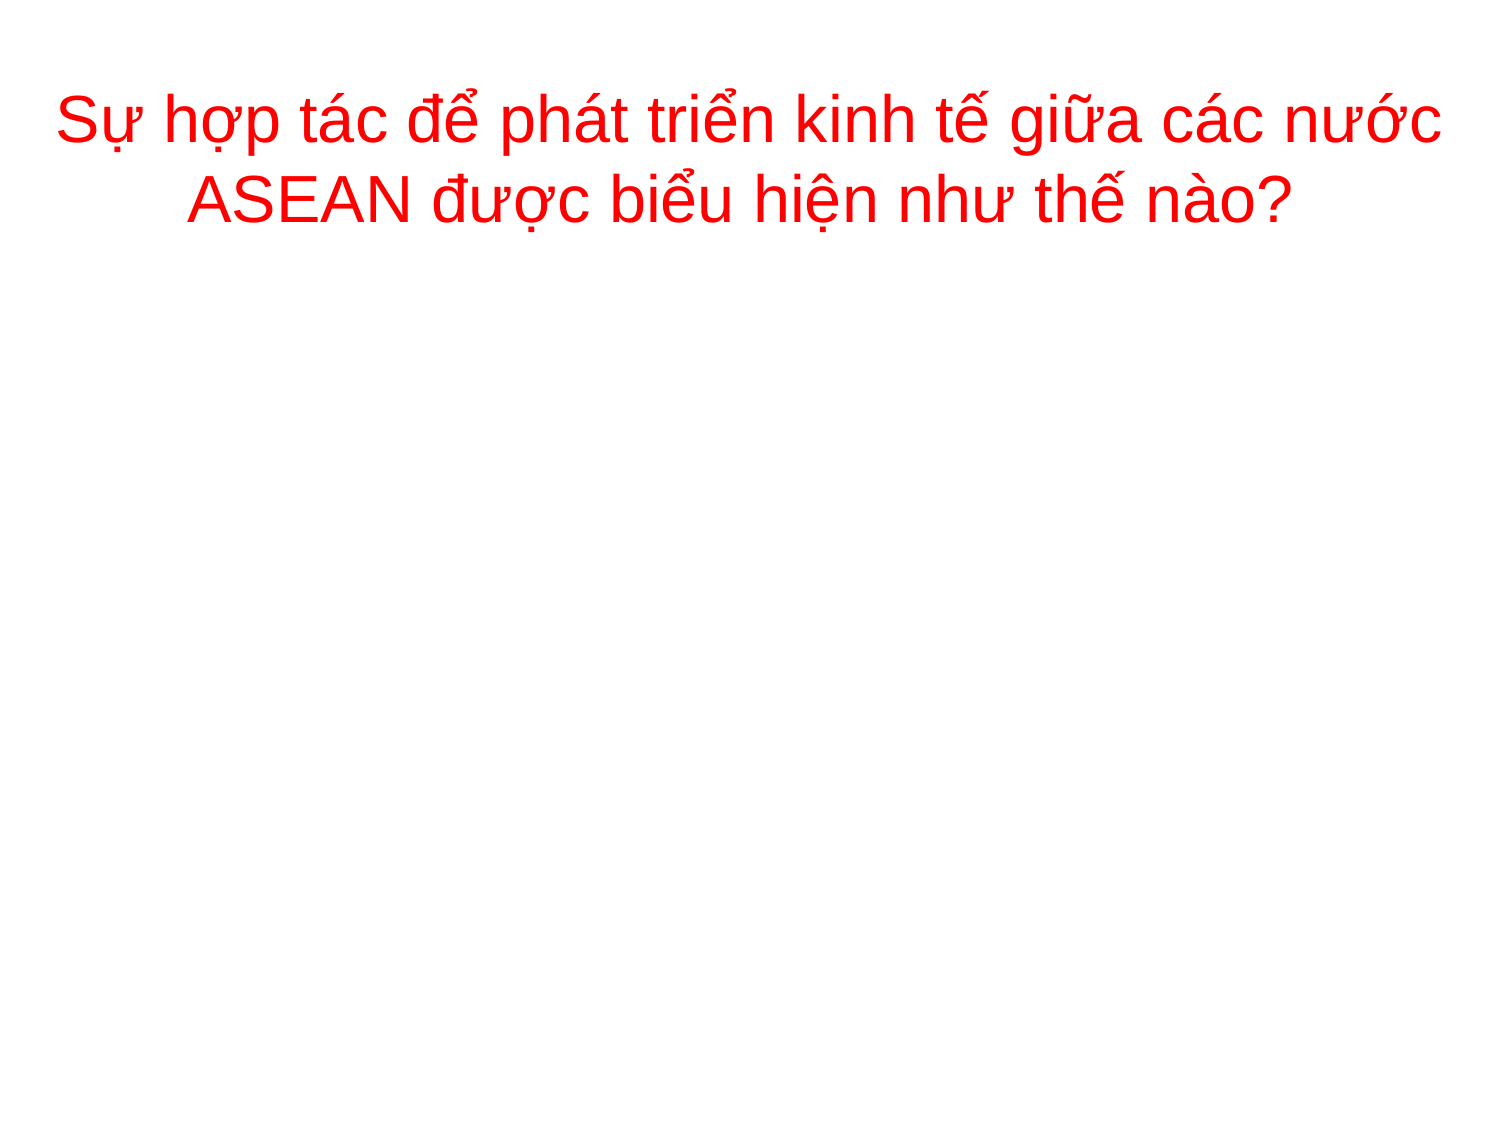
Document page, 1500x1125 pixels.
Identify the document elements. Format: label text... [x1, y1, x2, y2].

title Sự hợp tác để phát triển kinh tế giữa các nước ASEAN được biểu hiện như thế nào? [37, 50, 1463, 263]
